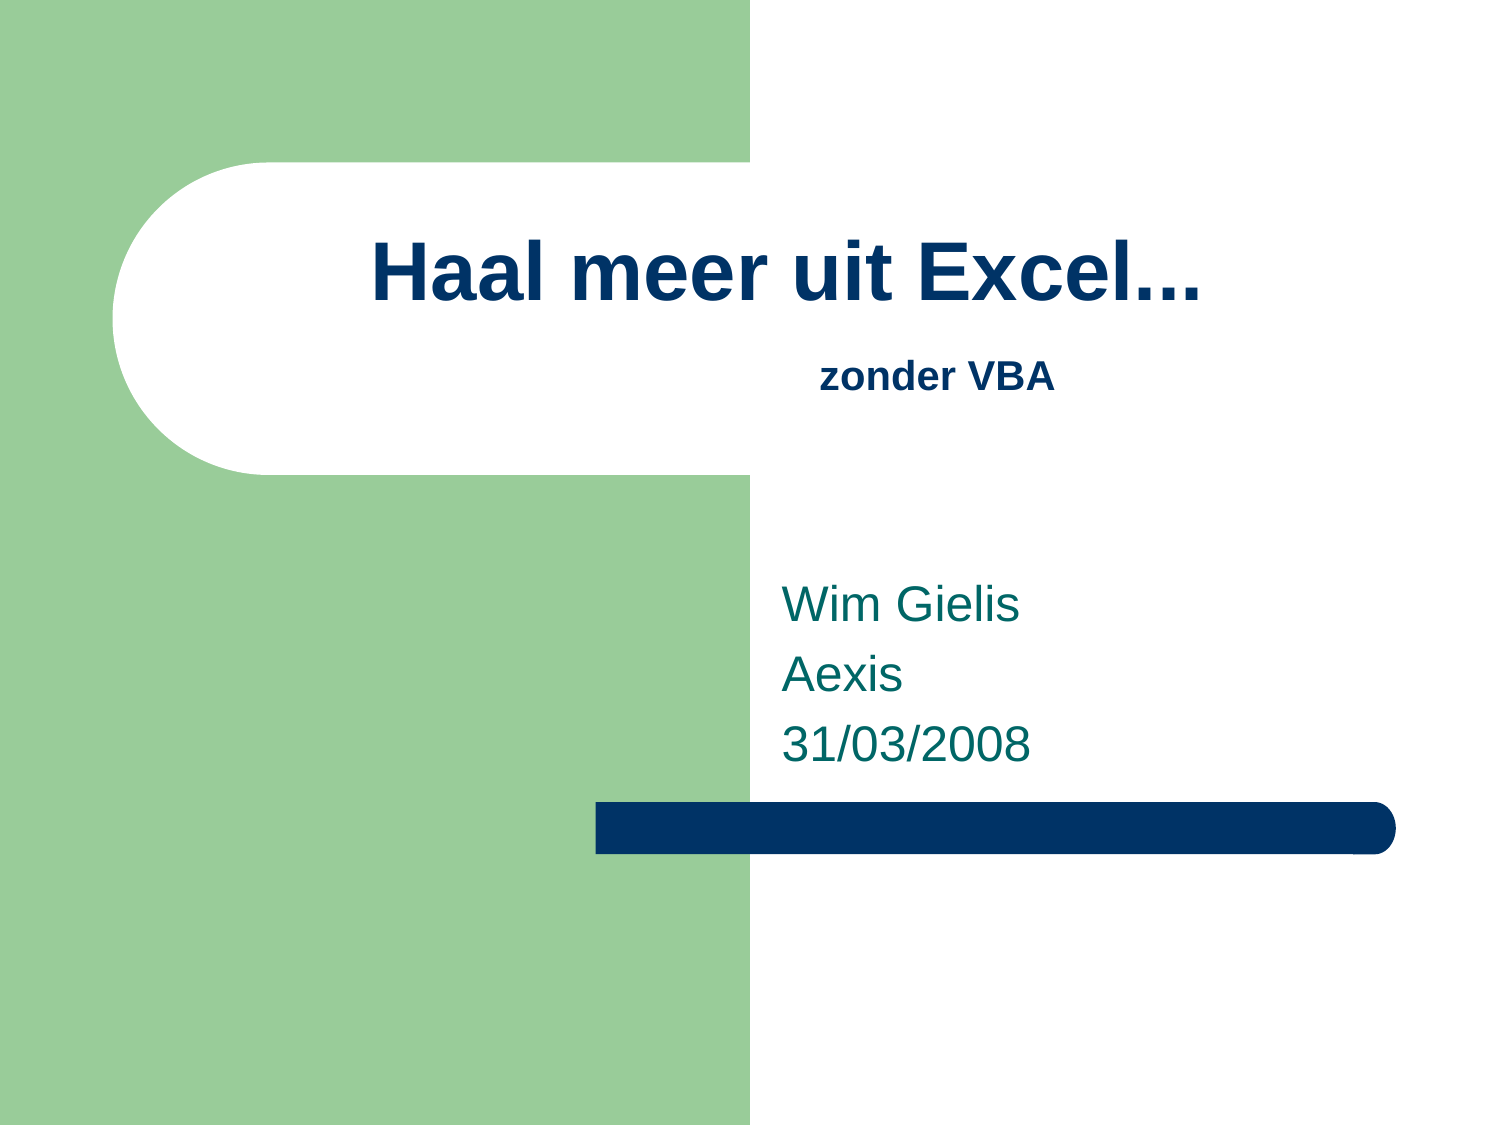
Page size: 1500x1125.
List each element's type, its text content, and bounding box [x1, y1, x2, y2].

subtitle Wim Gielis Aexis 31/03/2008 [766, 480, 1425, 780]
title Haal meer uit Excel... zonder VBA [112, 162, 1463, 475]
